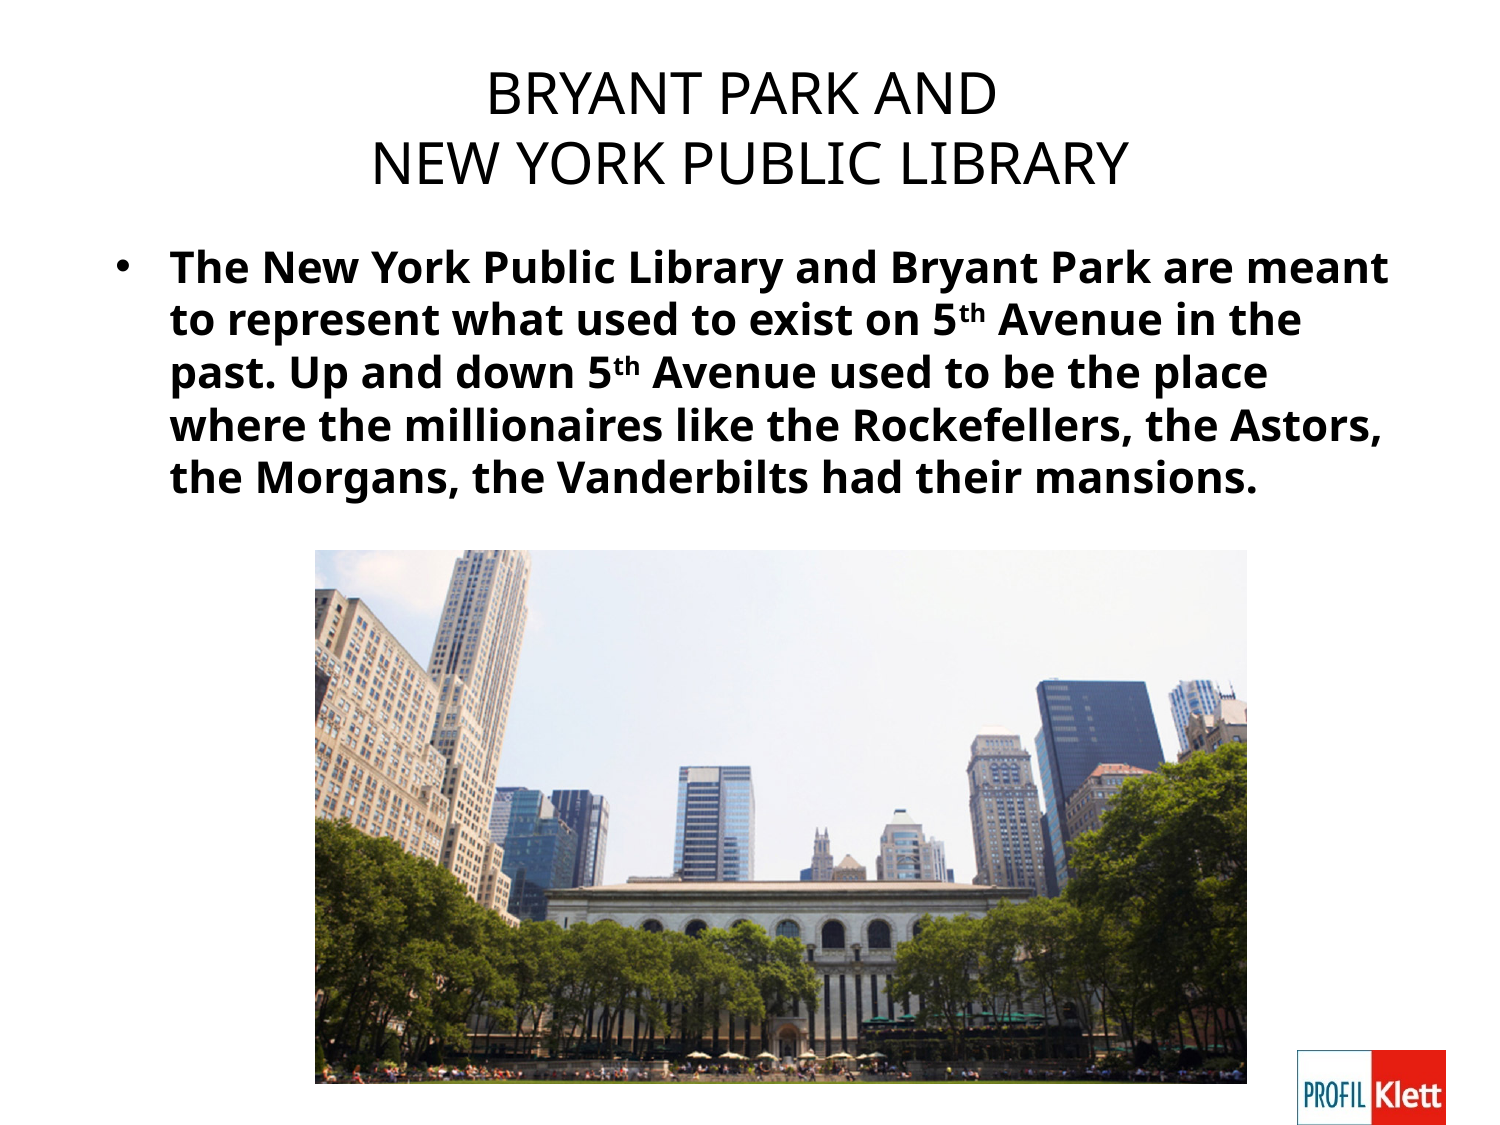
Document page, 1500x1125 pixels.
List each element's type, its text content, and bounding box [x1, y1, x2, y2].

list The New York Public Library and Bryant Park are meant to represent what used to exist on 5th Avenue in the past. Up and down 5th Avenue used to be the place where the millionaires like the Rockefellers, the Astors, the Morgans, the Vanderbilts had their mansions. [100, 231, 1425, 551]
title BRYANT PARK AND NEW YORK PUBLIC LIBRARY [75, 45, 1425, 209]
picture [315, 550, 1247, 1084]
picture [1297, 1050, 1446, 1125]
